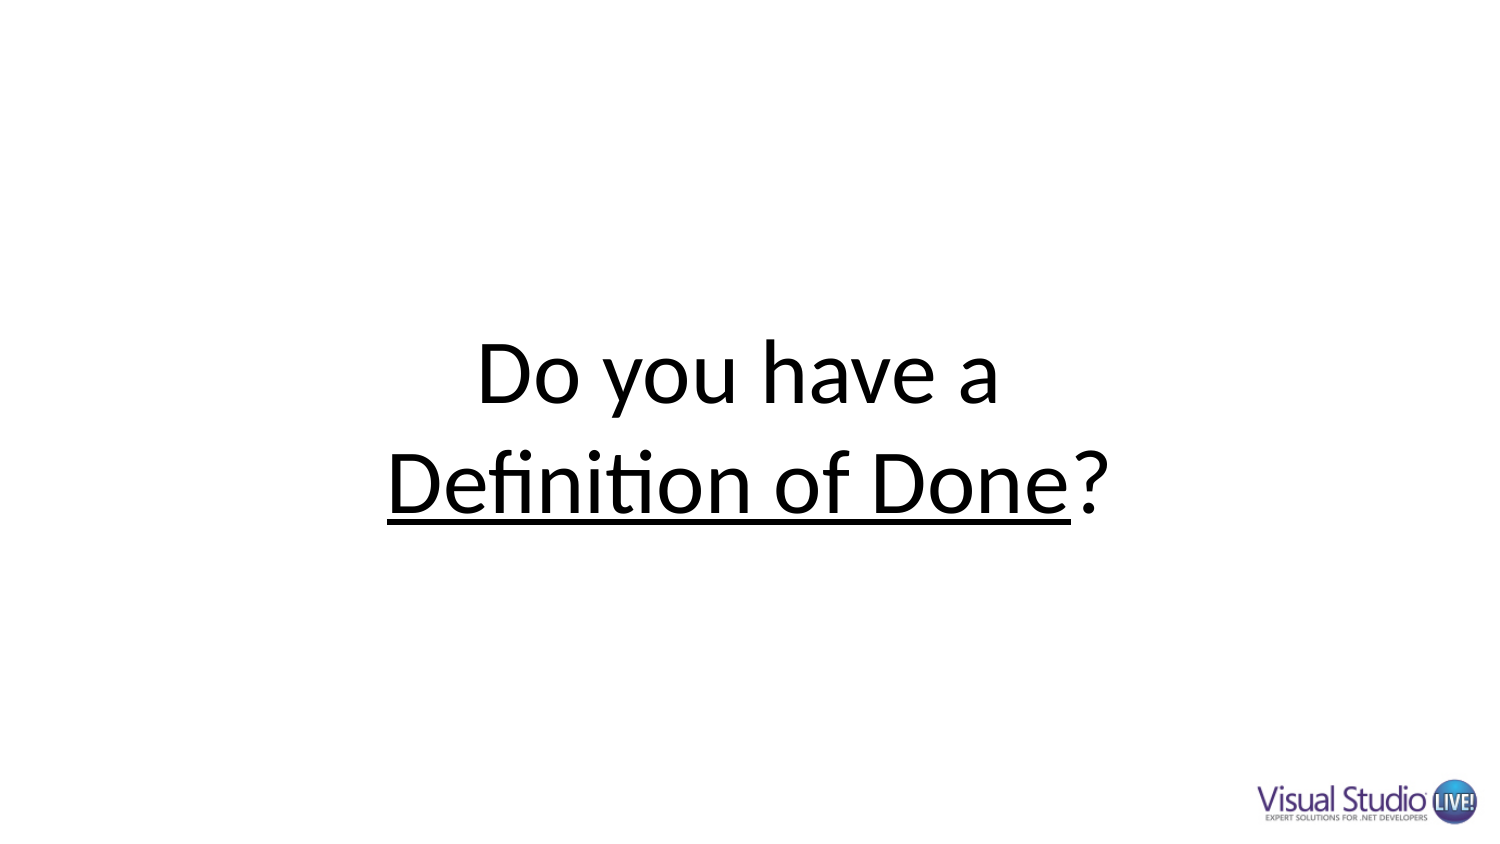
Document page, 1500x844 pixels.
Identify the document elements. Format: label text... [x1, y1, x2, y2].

title Do you have a Definition of Done? [0, 0, 1500, 844]
